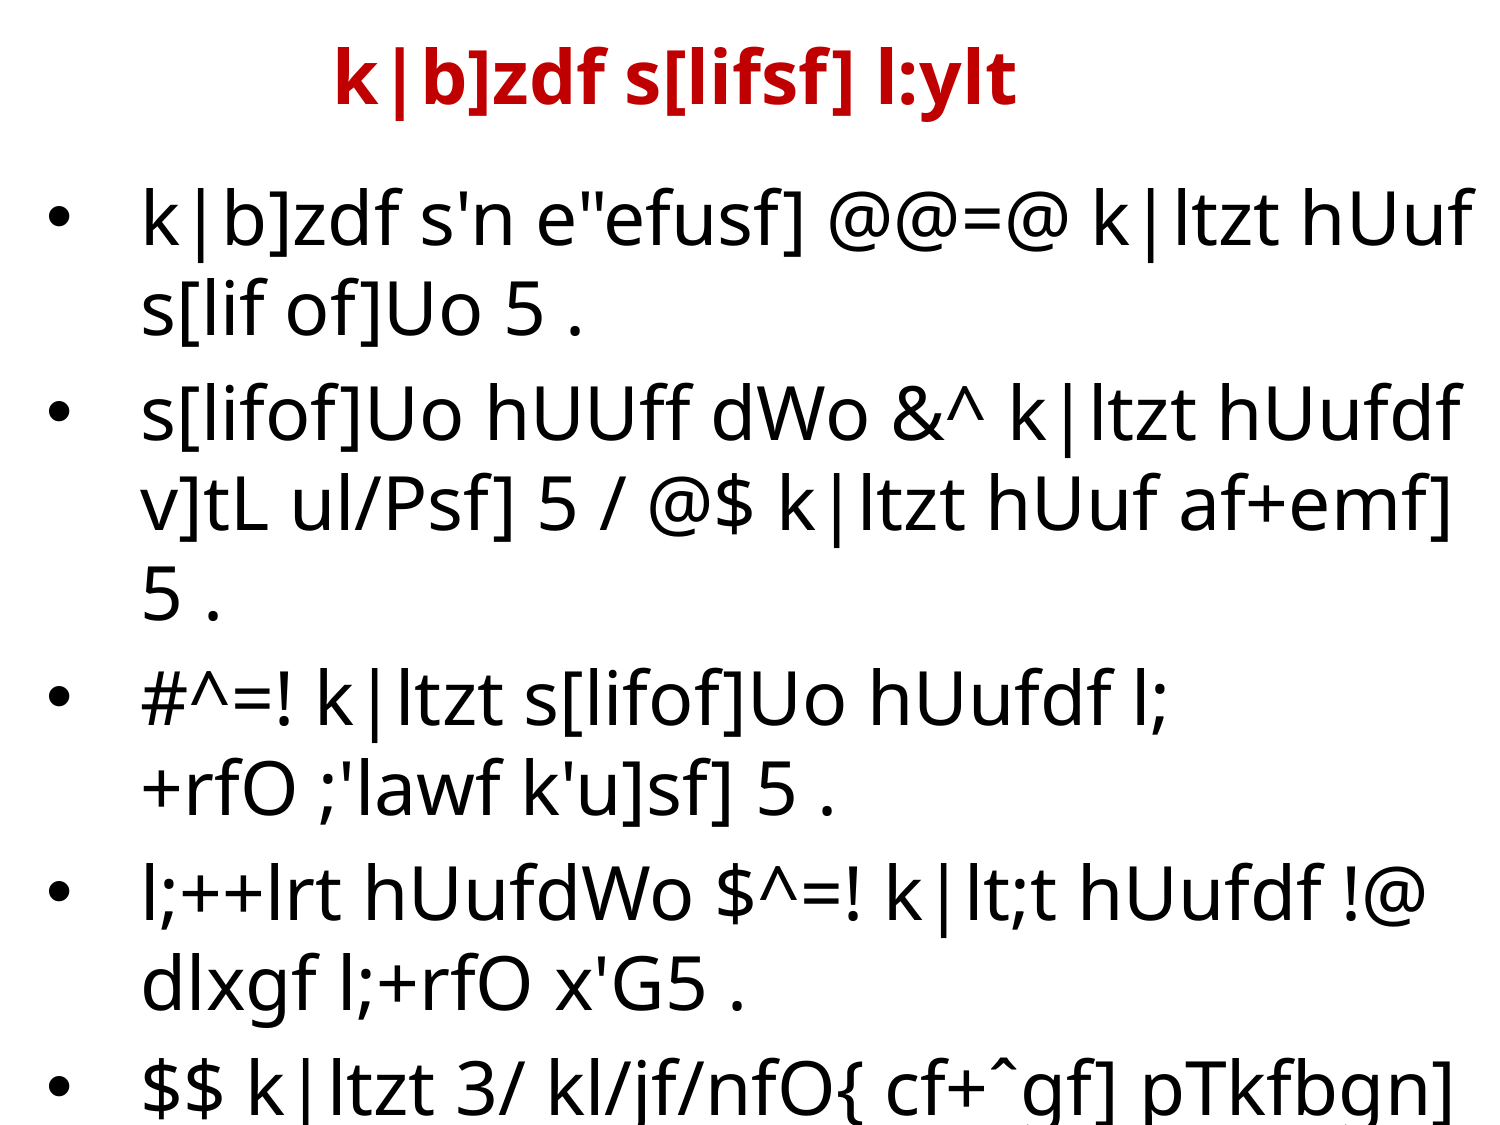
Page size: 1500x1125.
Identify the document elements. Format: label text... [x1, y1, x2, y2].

subtitle k|b]zdf s'n e"efusf] @@=@ k|ltzt hUuf s[lif of]Uo 5 . s[lifof]Uo hUUff dWo &^ k|ltzt hUufdf v]tL ul/Psf] 5 / @$ k|ltzt hUuf af+emf] 5 . #^=! k|ltzt s[lifof]Uo hUufdf l;+rfO ;'lawf k'u]sf] 5 . l;++lrt hUufdWo $^=! k|lt;t hUufdf !@ dlxgf l;+rfO x'G5 . $$ k|ltzt 3/ kl/jf/nfO{ cf+ˆgf] pTkfbgn] ^ dlxgf klg vfg k'Ub}g . !* k|ltzt 3/ kl/jf/ df};dL vfB c;'/Iffsf] l:yltdf 5g . [31, 162, 1495, 850]
title k|b]zdf s[lifsf] l:ylt [12, 24, 1475, 125]
